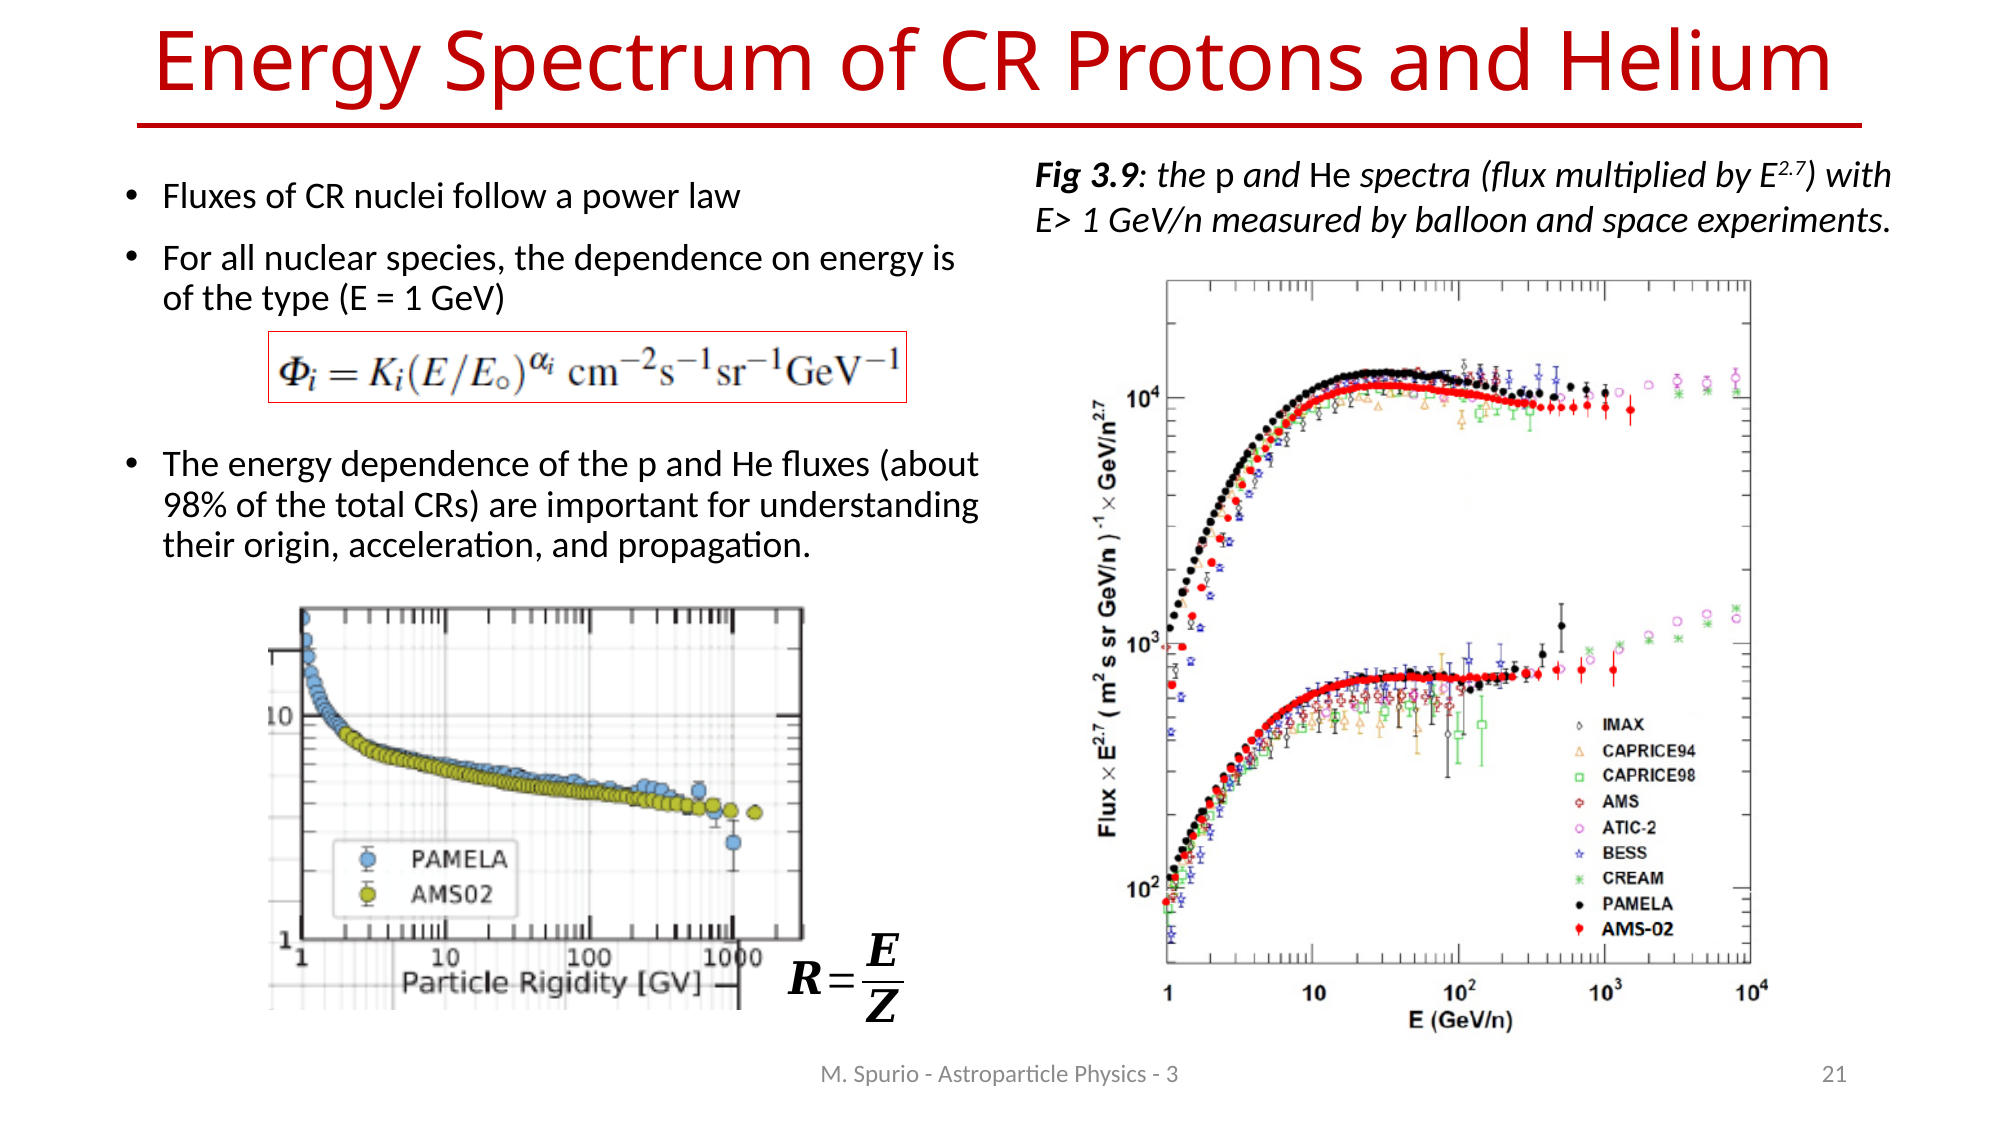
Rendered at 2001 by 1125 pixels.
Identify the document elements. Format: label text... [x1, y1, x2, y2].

footer M. Spurio - Astroparticle Physics - 3 [662, 1042, 1338, 1103]
text_box Fig 3.9: the p and He spectra (flux multiplied by E2.7) with E> 1 GeV/n measured by balloon and space experiments. [1020, 142, 1916, 247]
title Energy Spectrum of CR Protons and Helium [137, 0, 1863, 129]
list Fluxes of CR nuclei follow a power law For all nuclear species, the dependence on energy is of the type (E = 1 GeV) The energy dependence of the p and He fluxes (about 98% of the total CRs) are important for understanding their origin, acceleration, and propagation. [110, 169, 1006, 1012]
picture [1064, 262, 1769, 1055]
slide_number 21 [1412, 1042, 1863, 1103]
picture [268, 331, 907, 403]
picture [268, 596, 834, 1010]
